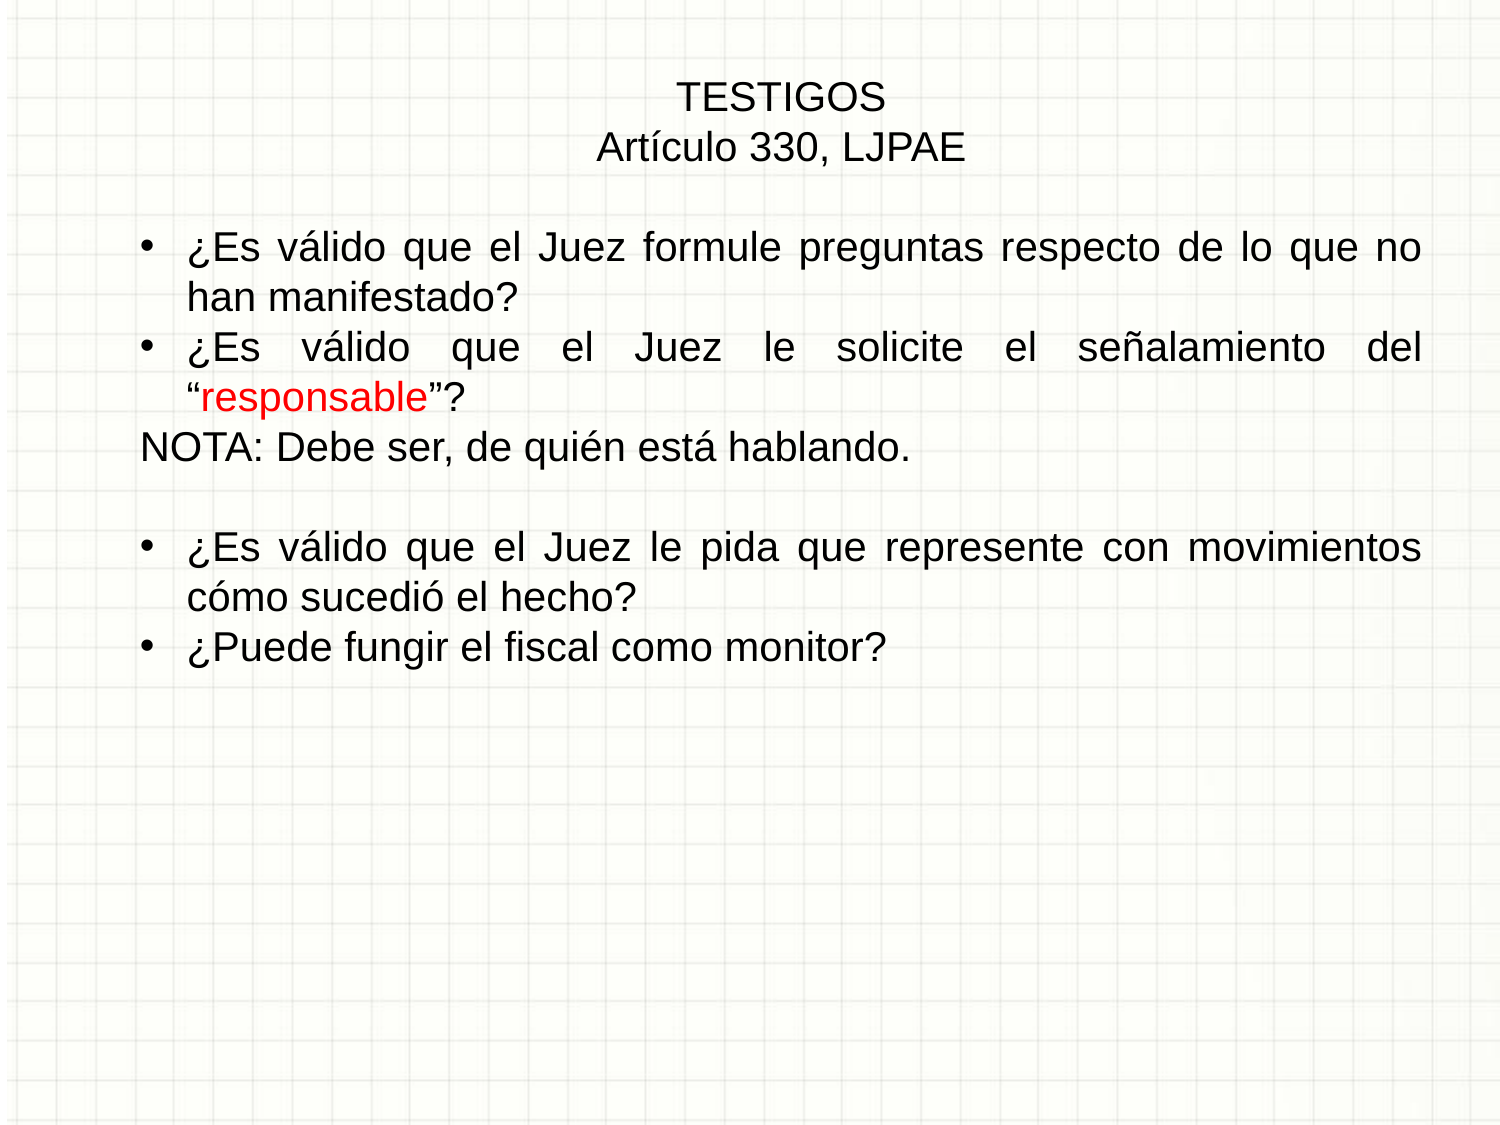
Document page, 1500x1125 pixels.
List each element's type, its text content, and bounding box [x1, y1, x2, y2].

picture [7, 0, 1500, 1125]
text_box TESTIGOS Artículo 330, LJPAE ¿Es válido que el Juez formule preguntas respecto de lo que no han manifestado? ¿Es válido que el Juez le solicite el señalamiento del “responsable”? NOTA: Debe ser, de quién está hablando. ¿Es válido que el Juez le pida que represente con movimientos cómo sucedió el hecho? ¿Puede fungir el fiscal como monitor? [125, 62, 1438, 728]
